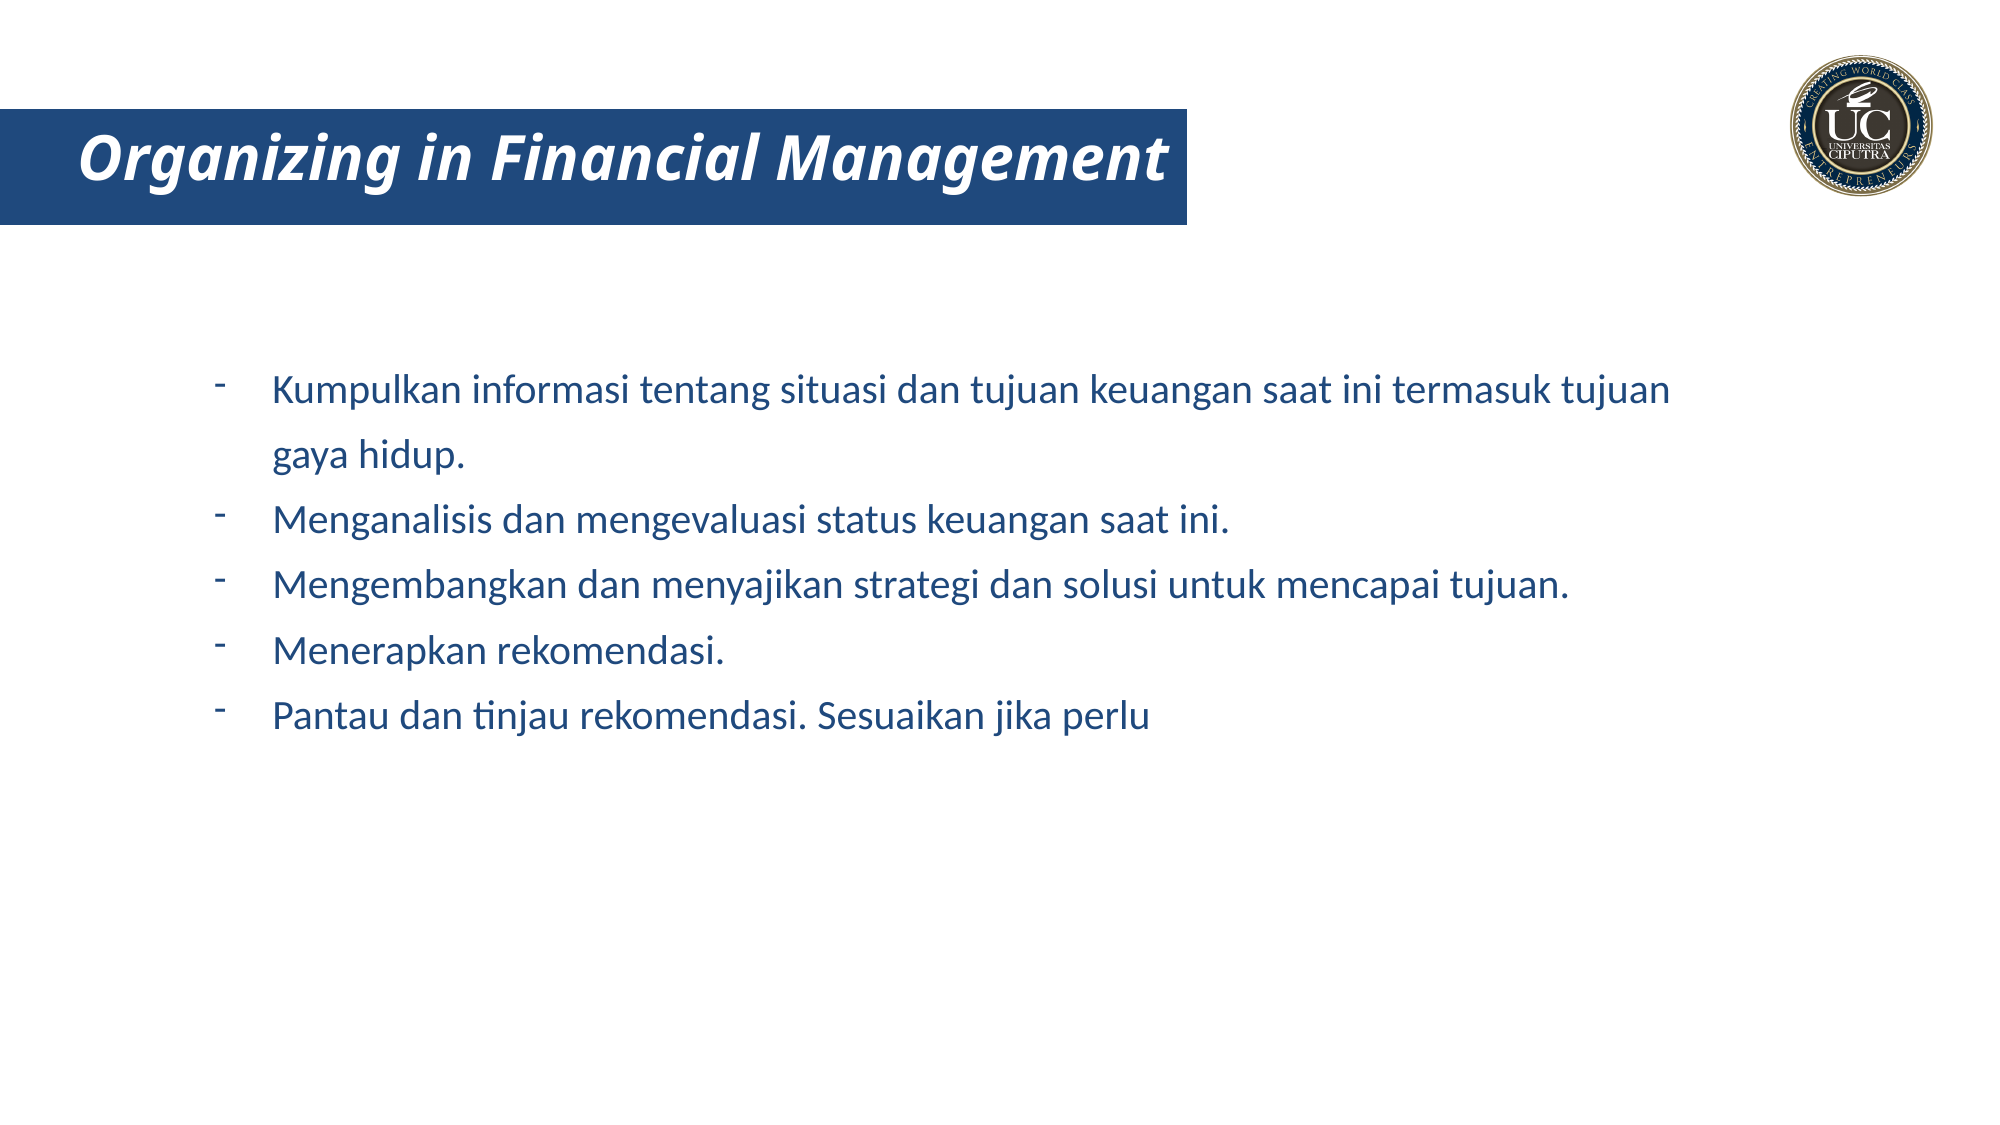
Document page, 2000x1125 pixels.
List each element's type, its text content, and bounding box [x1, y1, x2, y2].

list Organizing in Financial Management [58, 108, 1236, 227]
picture [1786, 54, 1935, 197]
text_box Kumpulkan informasi tentang situasi dan tujuan keuangan saat ini termasuk tujuan gaya hidup. Menganalisis dan mengevaluasi status keuangan saat ini. Mengembangkan dan menyajikan strategi dan solusi untuk mencapai tujuan. Menerapkan rekomendasi. Pantau dan tinjau rekomendasi. Sesuaikan jika perlu [182, 332, 1740, 753]
text_box [0, 108, 58, 226]
